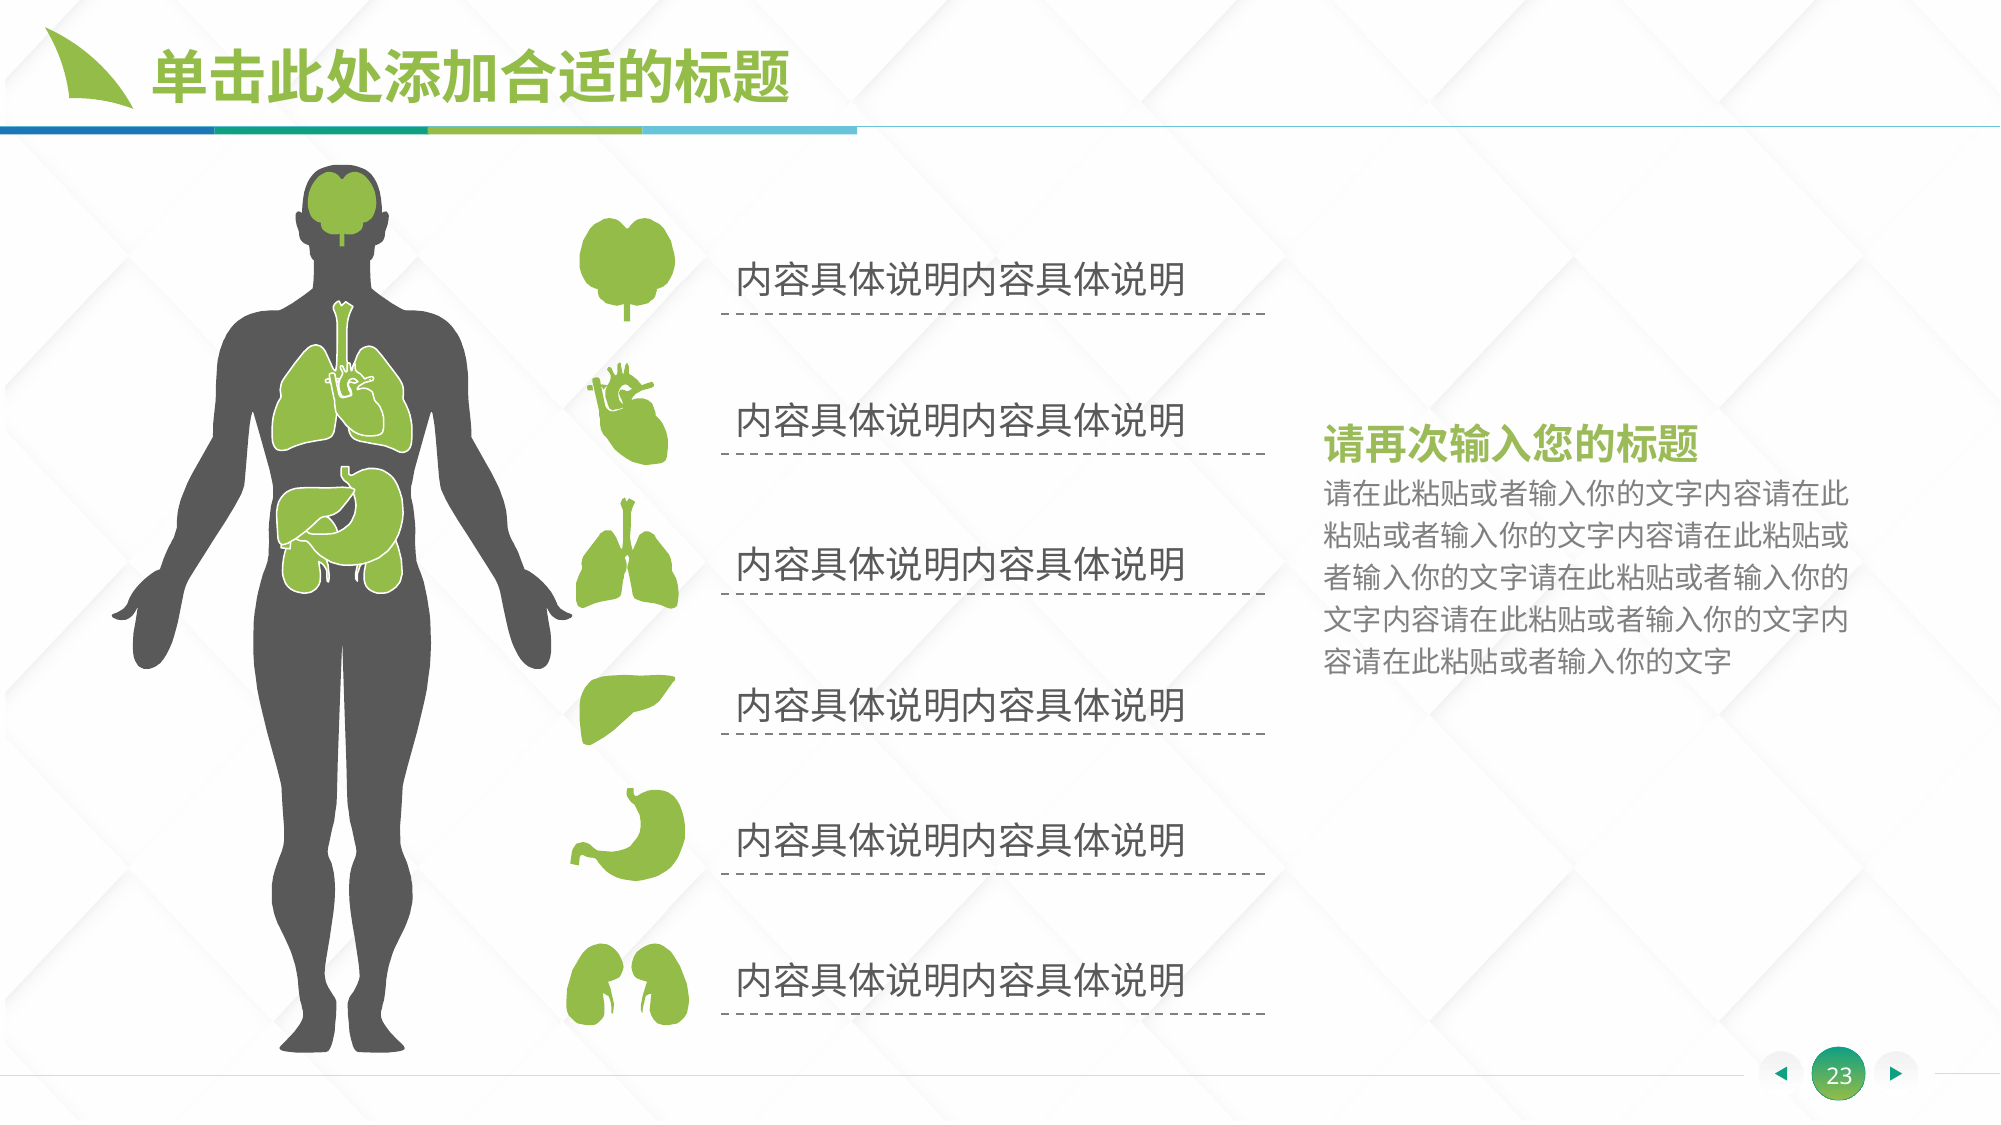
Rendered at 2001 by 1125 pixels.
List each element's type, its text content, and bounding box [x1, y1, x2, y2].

text_box 内容具体说明内容具体说明 [721, 533, 1303, 594]
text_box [111, 164, 573, 1053]
text_box 请再次输入您的标题 请在此粘贴或者输入你的文字内容请在此粘贴或者输入你的文字内容请在此粘贴或者输入你的文字请在此粘贴或者输入你的文字内容请在此粘贴或者输入你的文字内容请在此粘贴或者输入你的文字 [1312, 402, 1884, 684]
text_box 内容具体说明内容具体说明 [721, 248, 1303, 309]
text_box 内容具体说明内容具体说明 [721, 949, 1303, 1010]
text_box [579, 218, 676, 322]
text_box 内容具体说明内容具体说明 [721, 674, 1303, 735]
text_box 内容具体说明内容具体说明 [721, 809, 1303, 870]
picture [0, 0, 2001, 1125]
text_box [566, 943, 689, 1026]
text_box [573, 788, 685, 882]
text_box 内容具体说明内容具体说明 [721, 389, 1303, 450]
text_box [587, 362, 668, 466]
text_box 单击此处添加合适的标题 [135, 32, 807, 118]
text_box [579, 674, 676, 746]
text_box [576, 497, 679, 609]
